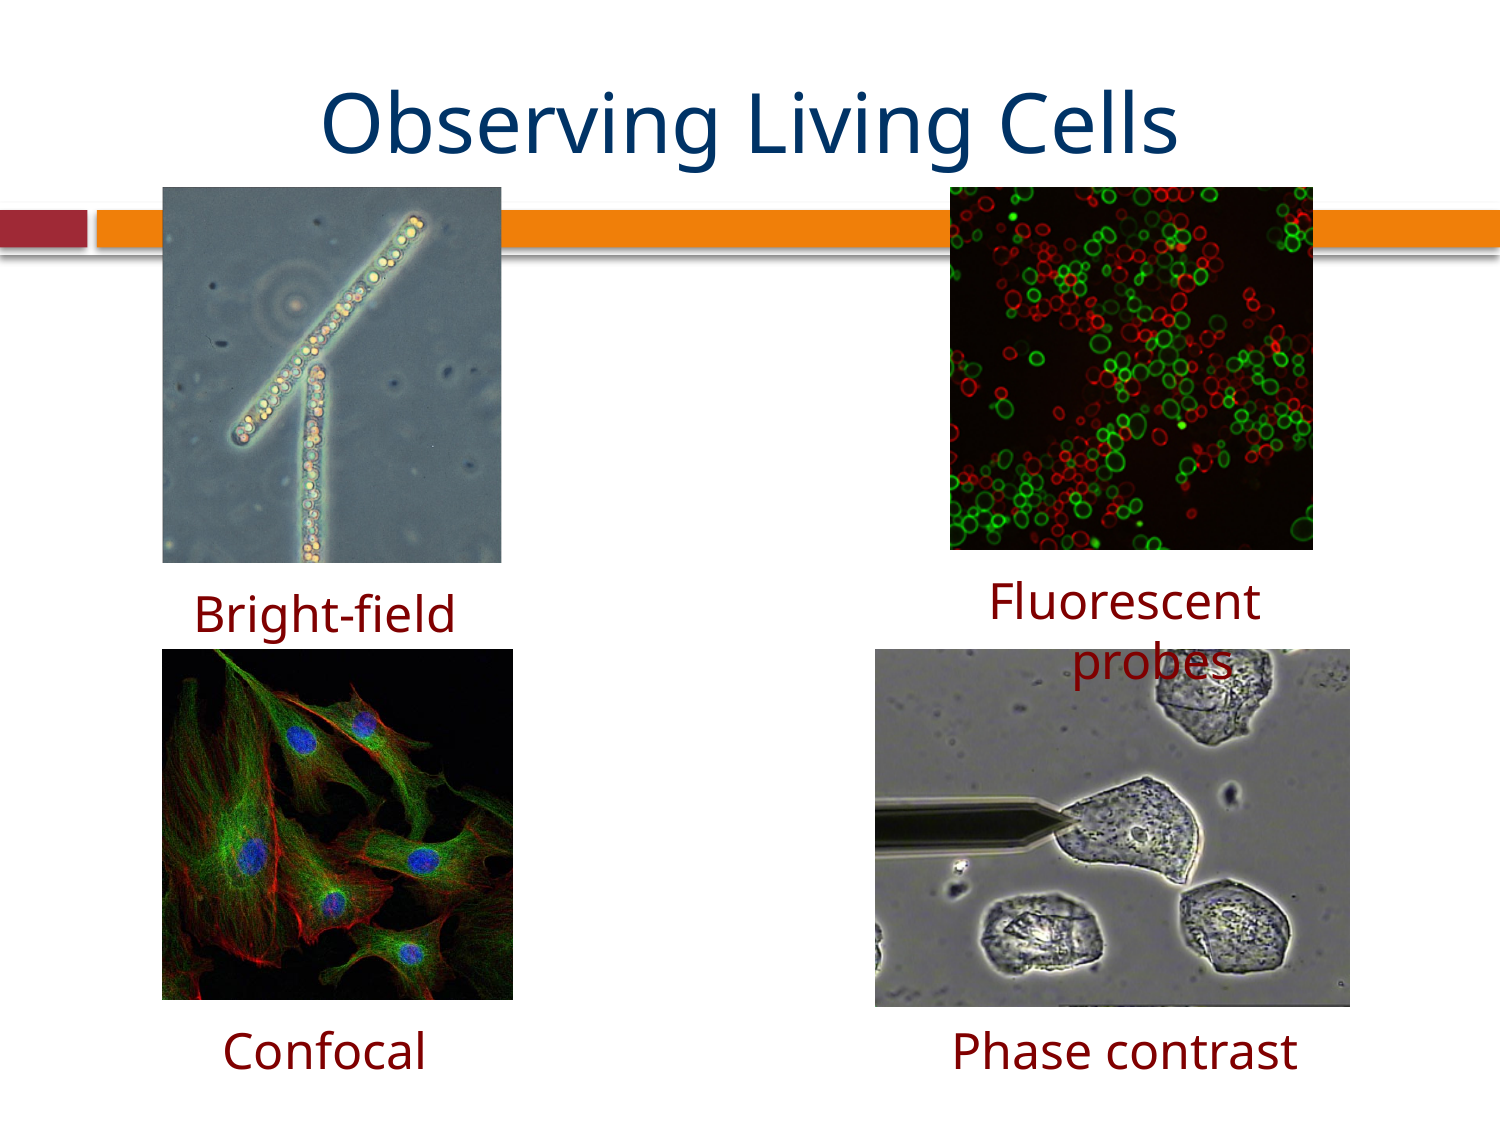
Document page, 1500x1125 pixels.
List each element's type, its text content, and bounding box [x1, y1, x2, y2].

text_box Phase contrast [887, 1012, 1363, 1088]
picture [162, 187, 502, 563]
text_box Confocal [87, 1012, 563, 1088]
picture [949, 187, 1313, 551]
picture [874, 649, 1351, 1007]
text_box Observing Living Cells [0, 62, 1500, 178]
picture [162, 649, 513, 1001]
text_box Bright-field [87, 574, 563, 650]
text_box Fluorescent probes [887, 562, 1363, 698]
